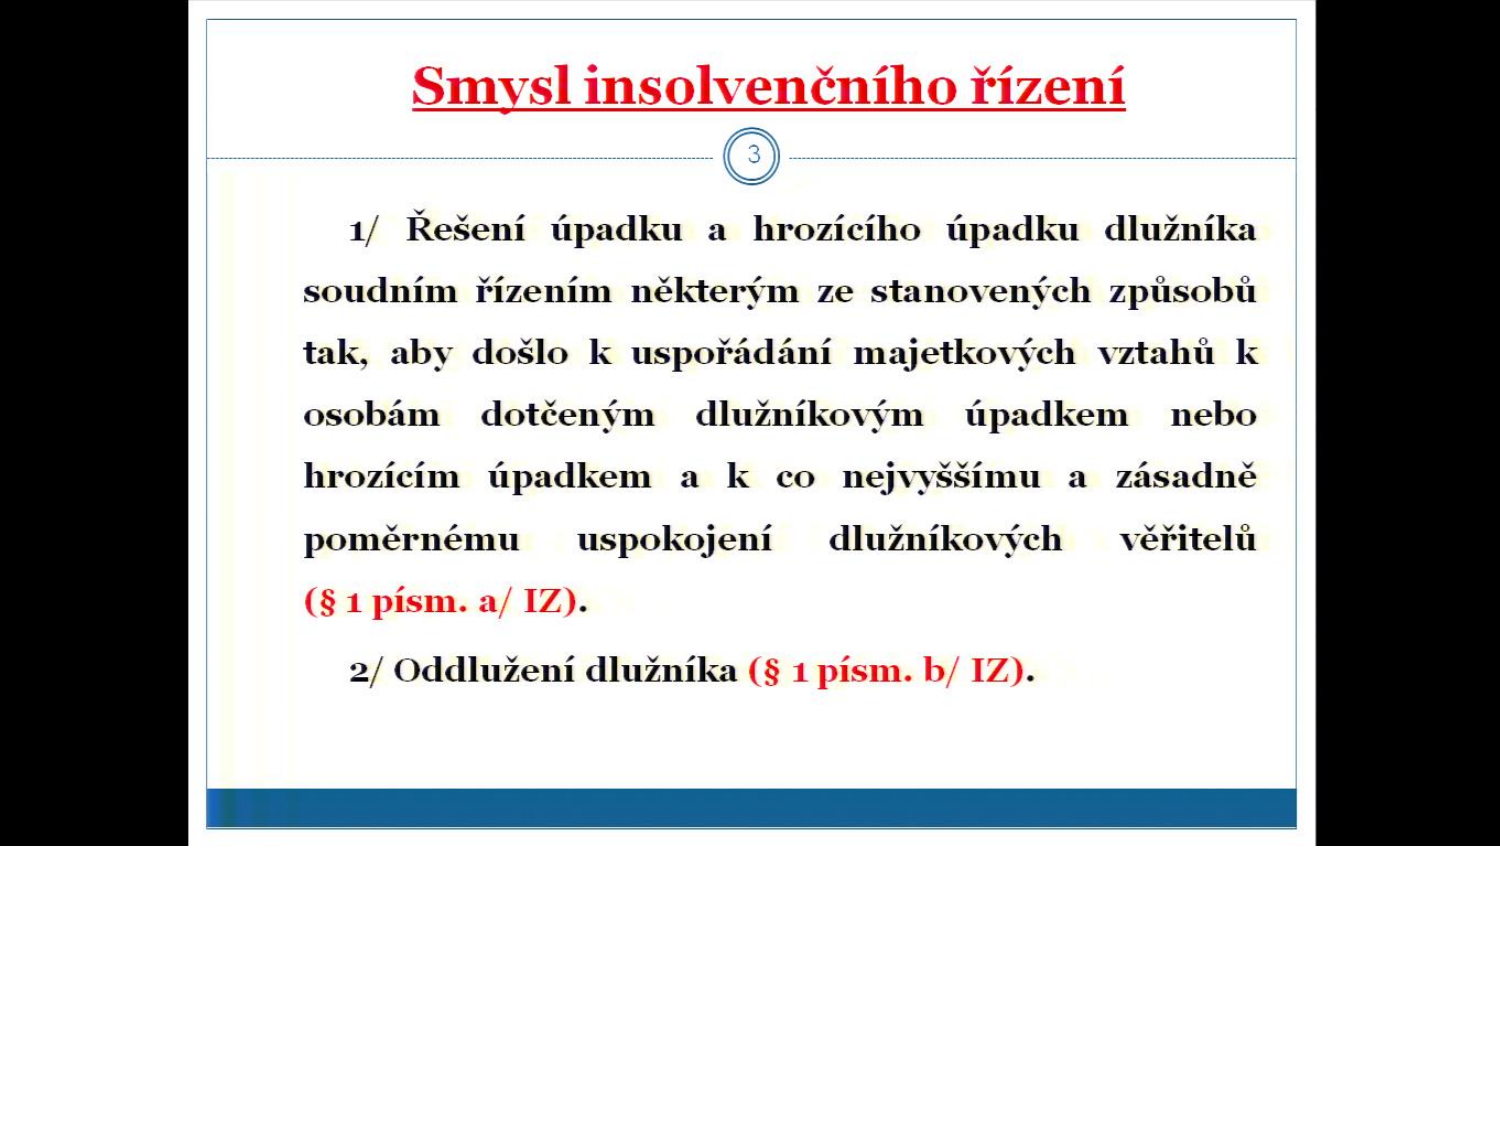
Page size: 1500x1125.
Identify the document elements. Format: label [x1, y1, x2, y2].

picture [0, 0, 1500, 847]
